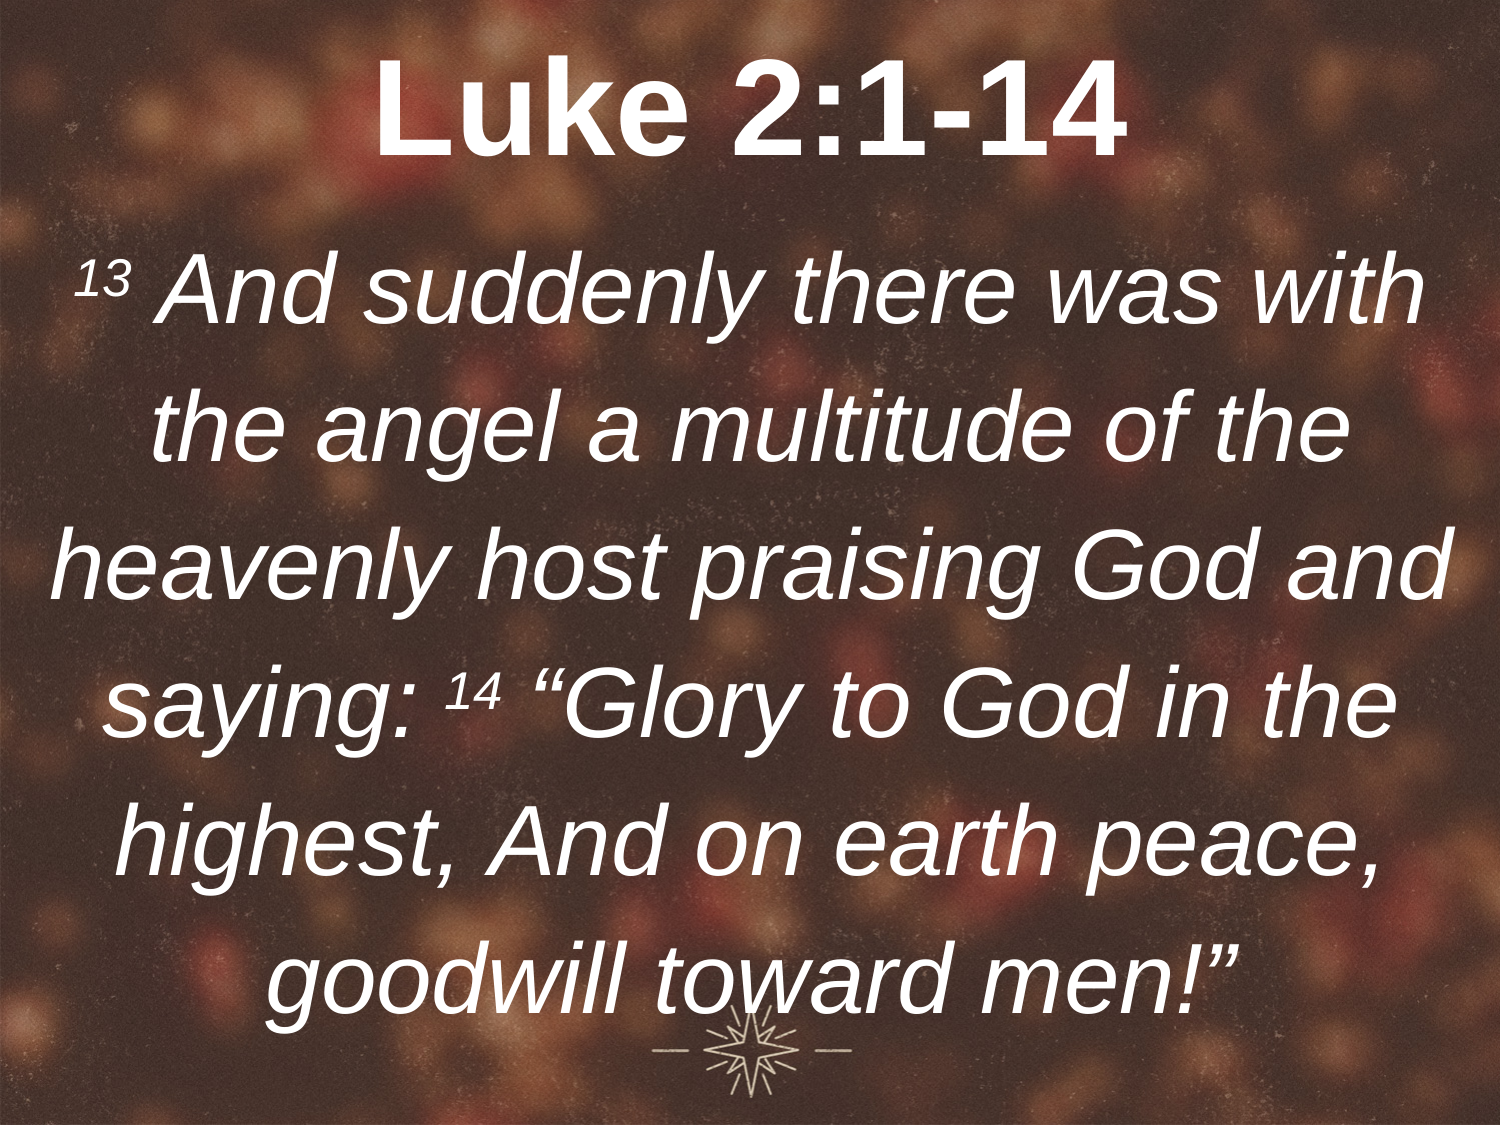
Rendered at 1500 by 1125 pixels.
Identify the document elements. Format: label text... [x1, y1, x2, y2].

title Luke 2:1-14 [103, 24, 1397, 198]
list 13 And suddenly there was with the angel a multitude of the heavenly host praising God and saying: 14 “Glory to God in the highest, And on earth peace, goodwill toward men!” [14, 198, 1489, 1032]
picture [0, 0, 1500, 1125]
